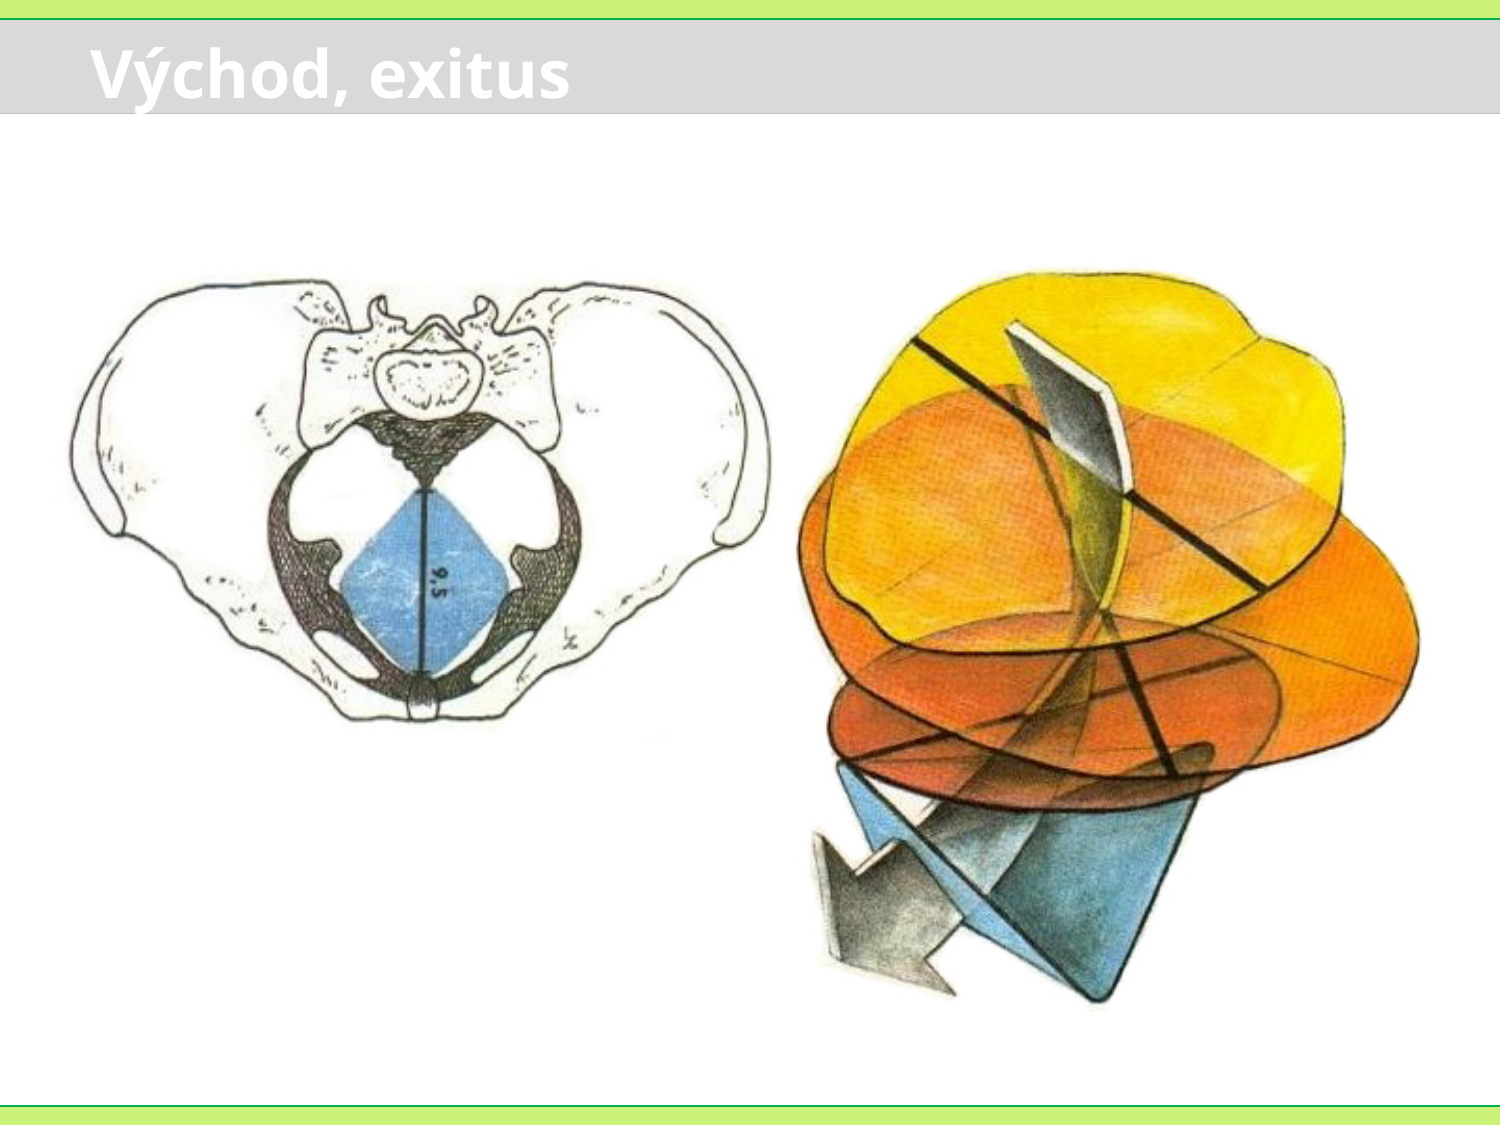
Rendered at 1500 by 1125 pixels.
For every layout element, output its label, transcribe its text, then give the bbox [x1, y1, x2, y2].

title Východ, exitus [75, 30, 1425, 114]
picture [781, 245, 1431, 1012]
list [5, 219, 836, 776]
